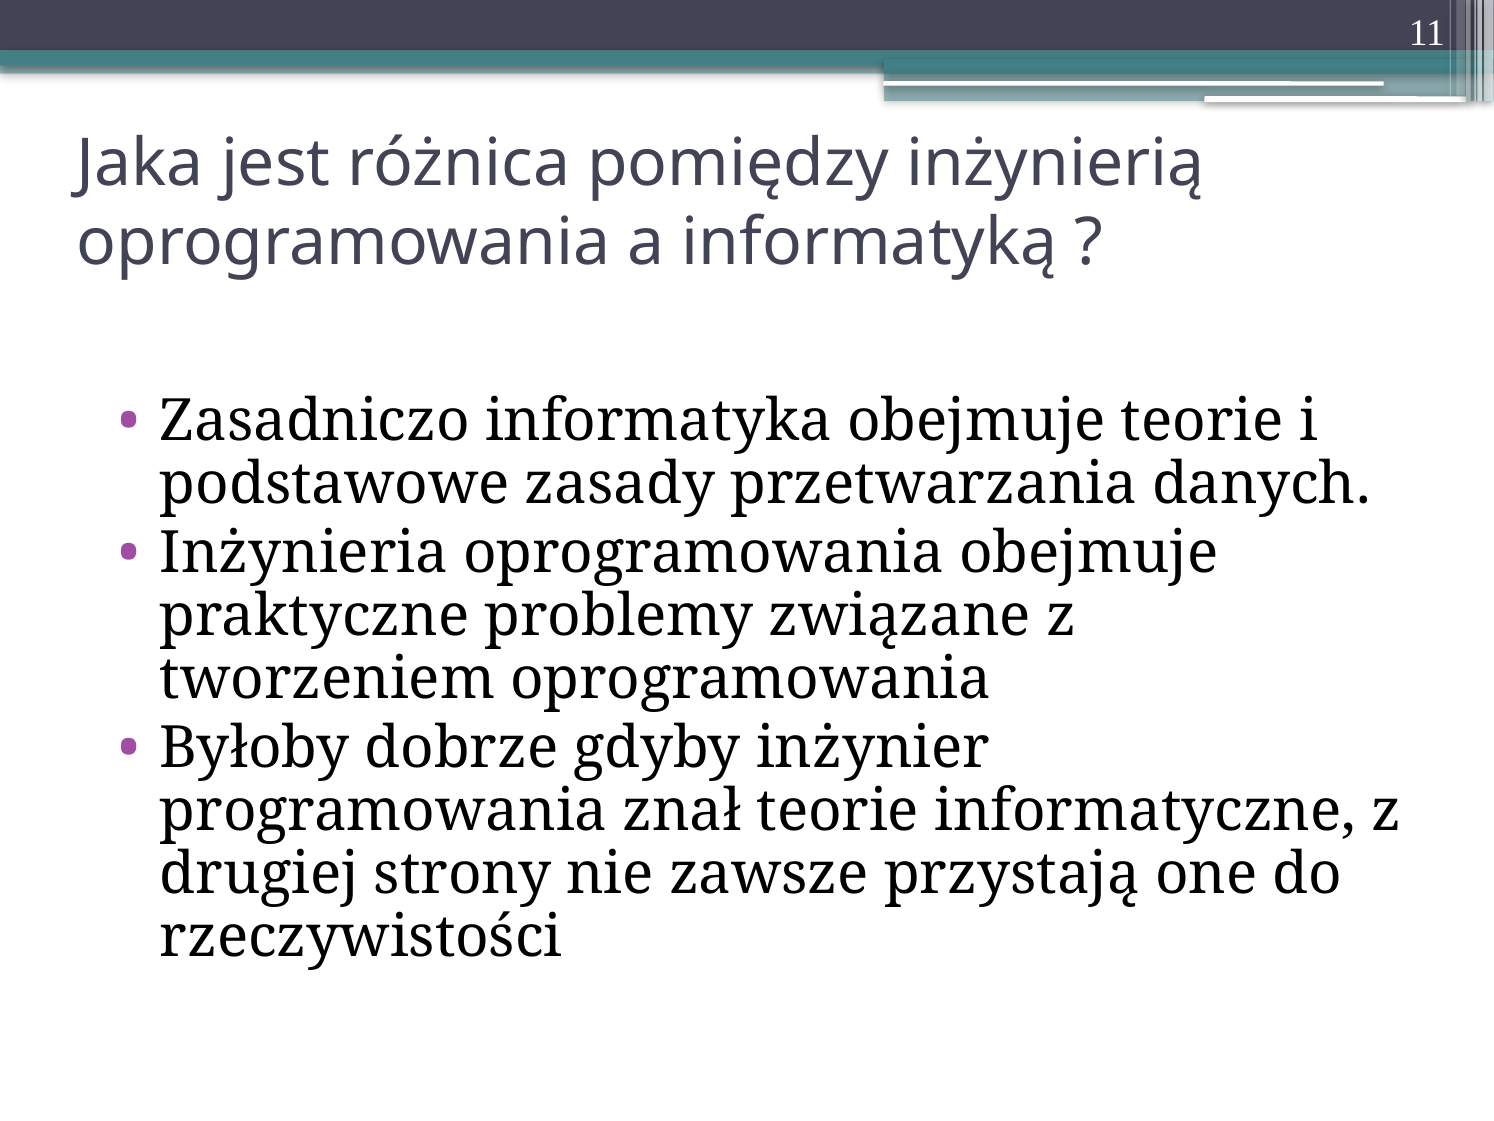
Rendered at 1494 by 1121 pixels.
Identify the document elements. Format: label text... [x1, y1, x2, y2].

list Zasadniczo informatyka obejmuje teorie i podstawowe zasady przetwarzania danych. Inżynieria oprogramowania obejmuje praktyczne problemy związane z tworzeniem oprogramowania Byłoby dobrze gdyby inżynier programowania znał teorie informatyczne, z drugiej strony nie zawsze przystają one do rzeczywistości [85, 382, 1431, 939]
slide_number 11 [1335, 0, 1460, 61]
title Jaka jest różnica pomiędzy inżynierią oprogramowania a informatyką ? [61, 111, 1407, 286]
footer [858, 100, 1076, 175]
